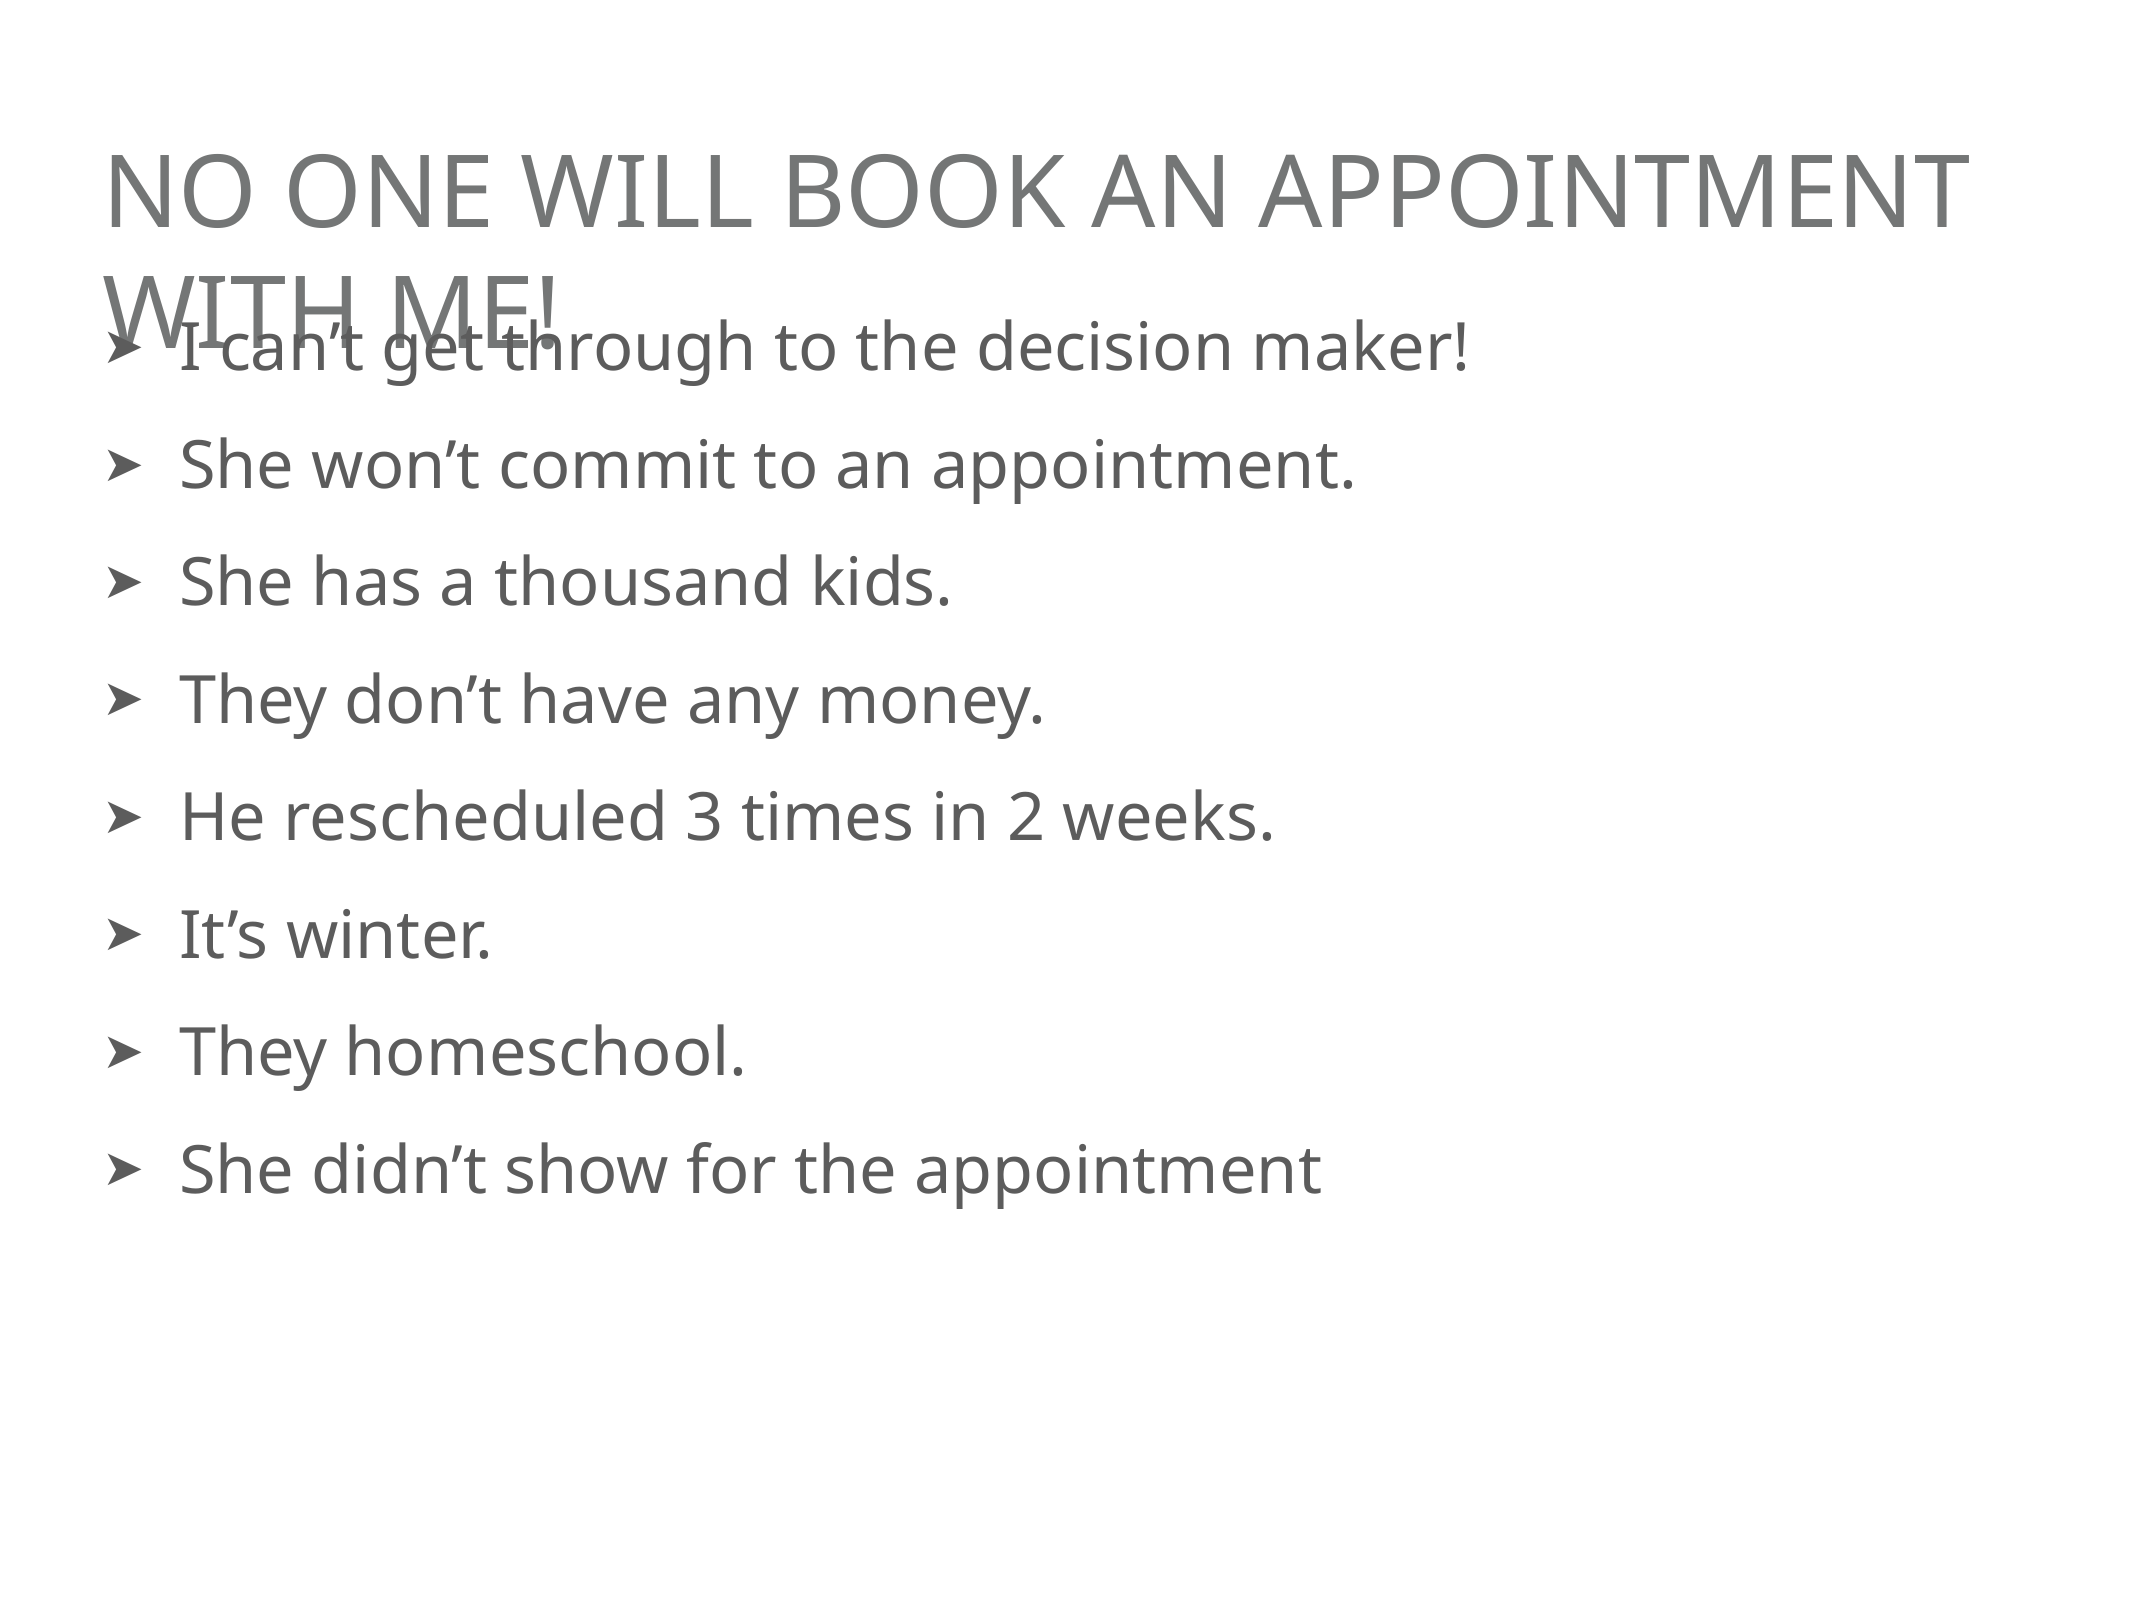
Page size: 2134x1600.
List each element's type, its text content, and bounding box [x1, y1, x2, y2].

title No one will book an appointment with me! [93, 118, 2041, 238]
list I can’t get through to the decision maker! She won’t commit to an appointment. She has a thousand kids. They don’t have any money. He rescheduled 3 times in 2 weeks. It’s winter. They homeschool. She didn’t show for the appointment [93, 295, 2041, 1482]
